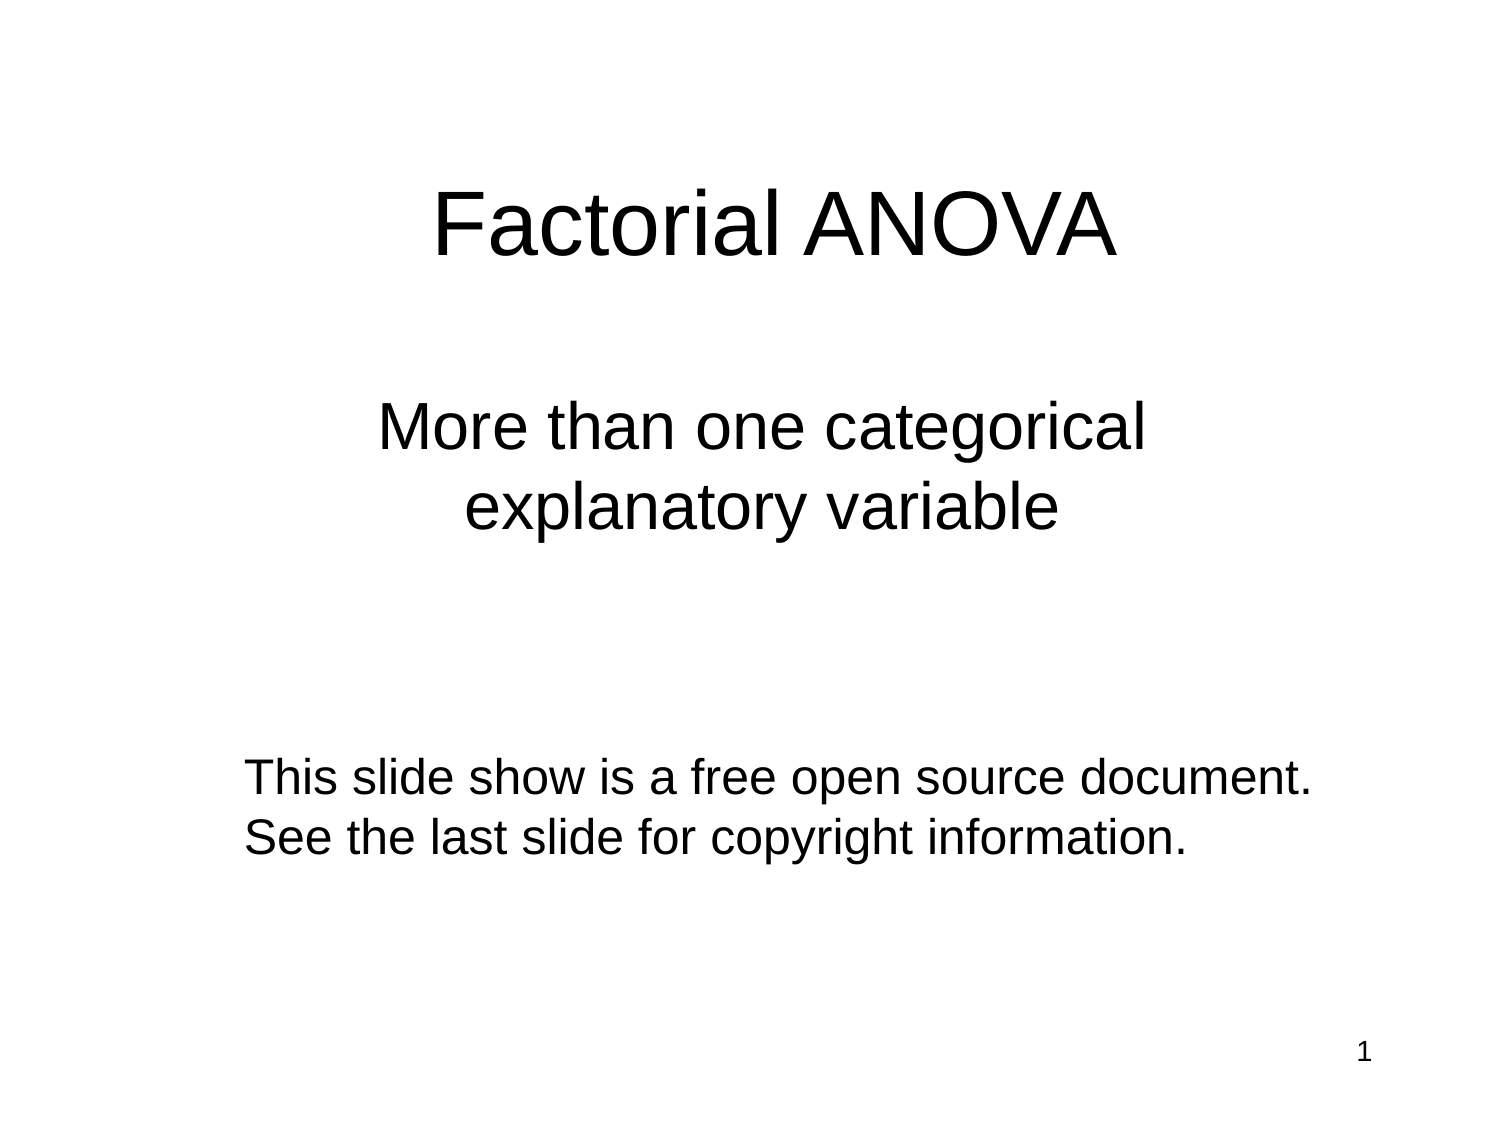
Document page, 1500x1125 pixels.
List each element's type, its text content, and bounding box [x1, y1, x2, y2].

subtitle More than one categorical explanatory variable [237, 375, 1288, 663]
title Factorial ANOVA [137, 125, 1413, 313]
text_box This slide show is a free open source document. See the last slide for copyright information. [229, 737, 1357, 873]
slide_number 1 [1074, 1024, 1388, 1101]
